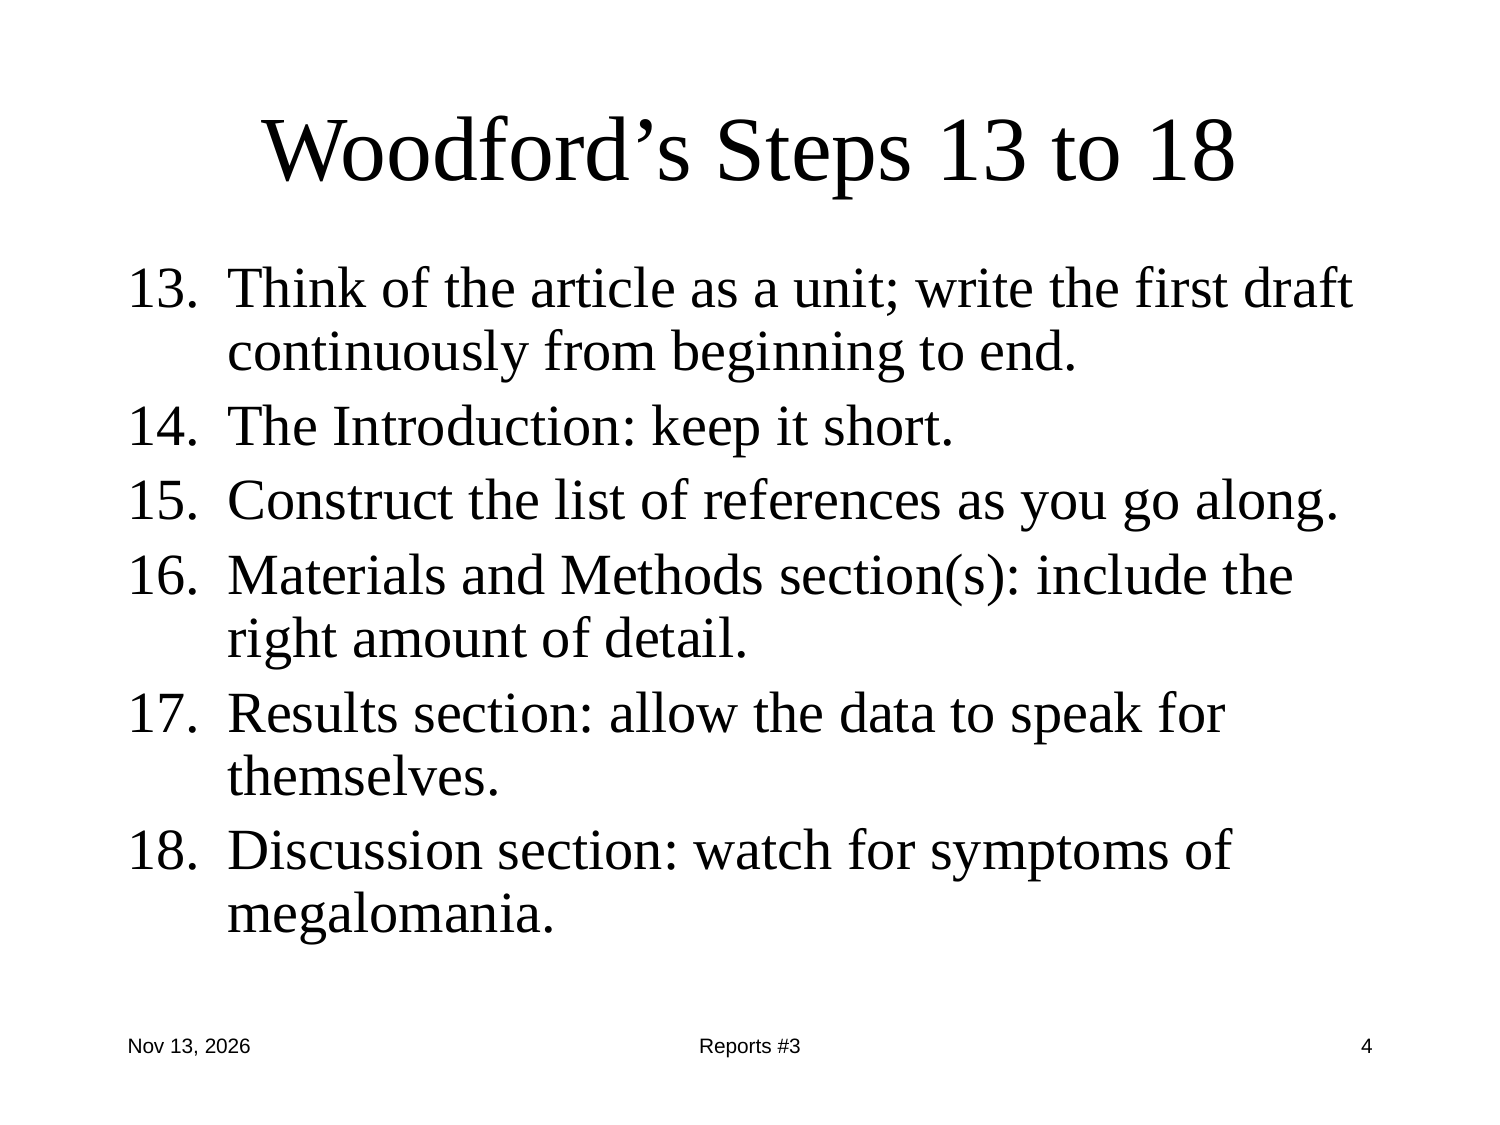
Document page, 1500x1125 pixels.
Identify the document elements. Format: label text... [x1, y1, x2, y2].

list Think of the article as a unit; write the first draft continuously from beginning to end. The Introduction: keep it short. Construct the list of references as you go along. Materials and Methods section(s): include the right amount of detail. Results section: allow the data to speak for themselves. Discussion section: watch for symptoms of megalomania. [112, 249, 1388, 1000]
footer Reports #3 [512, 1024, 988, 1101]
slide_number 30-Sep-19 [112, 1024, 426, 1101]
title Woodford’s Steps 13 to 18 [112, 50, 1388, 238]
slide_number 4 [1074, 1024, 1388, 1101]
